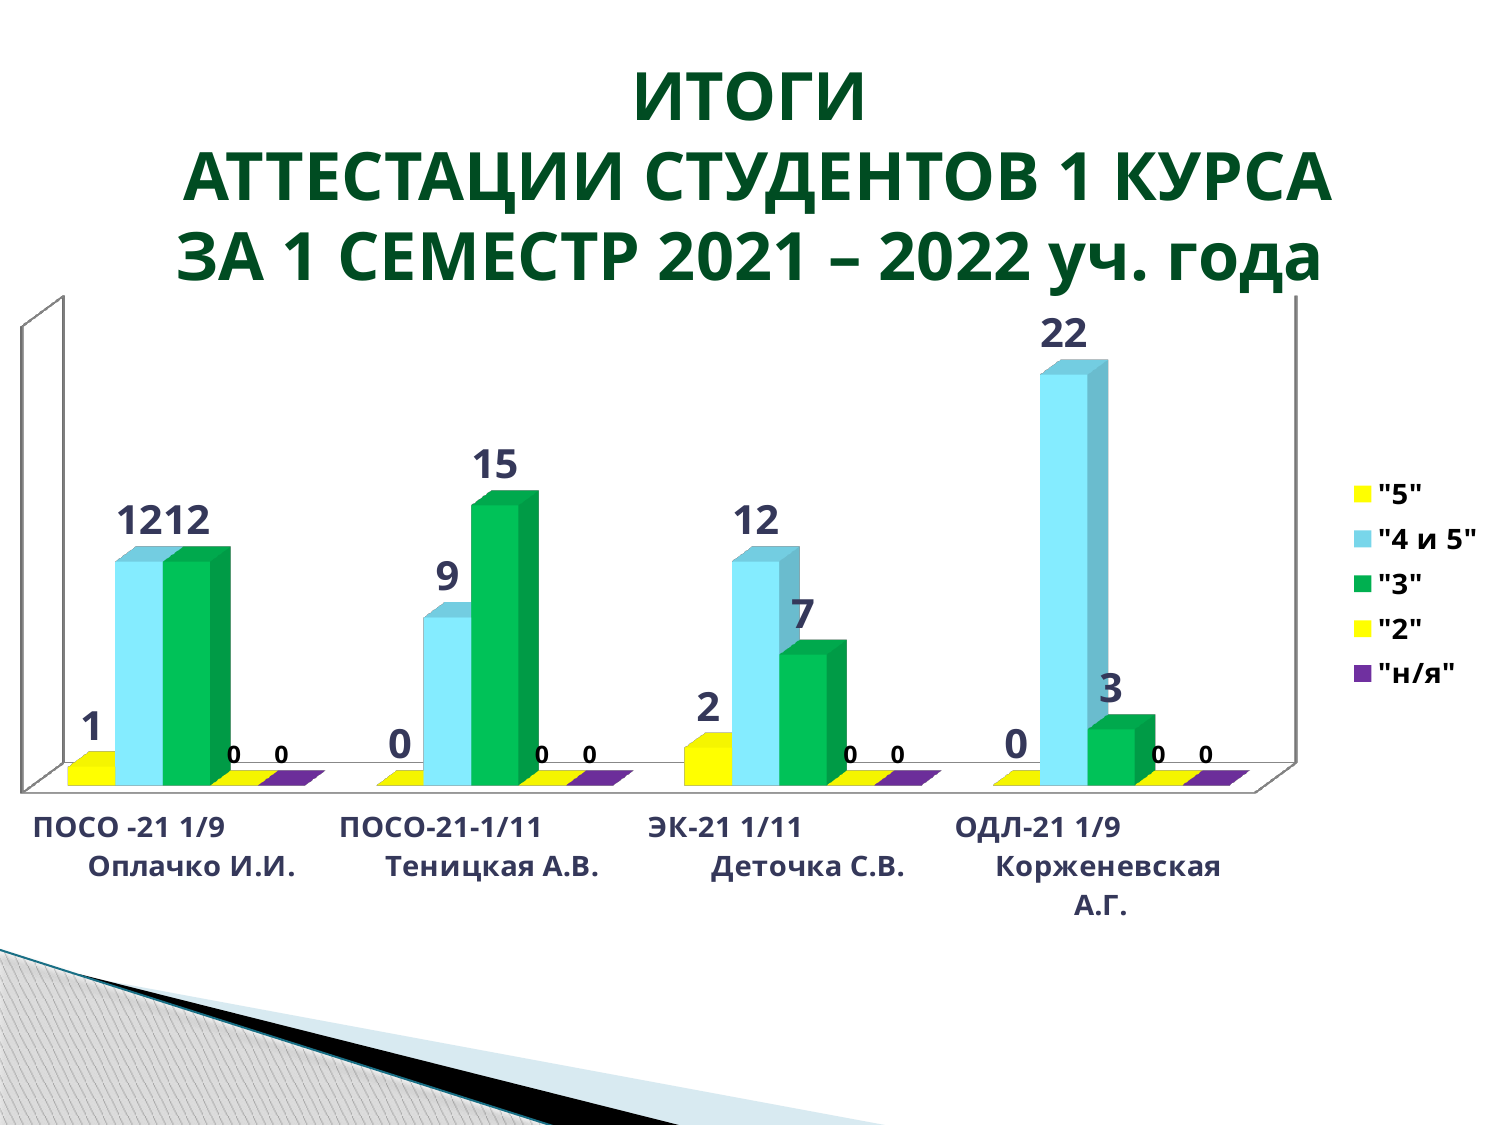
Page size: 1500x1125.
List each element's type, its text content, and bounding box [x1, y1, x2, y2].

chart [0, 266, 1500, 986]
title ИТОГИ АТТЕСТАЦИИ СТУДЕНТОВ 1 КУРСА ЗА 1 СЕМЕСТР 2021 – 2022 уч. года [75, 45, 1425, 266]
